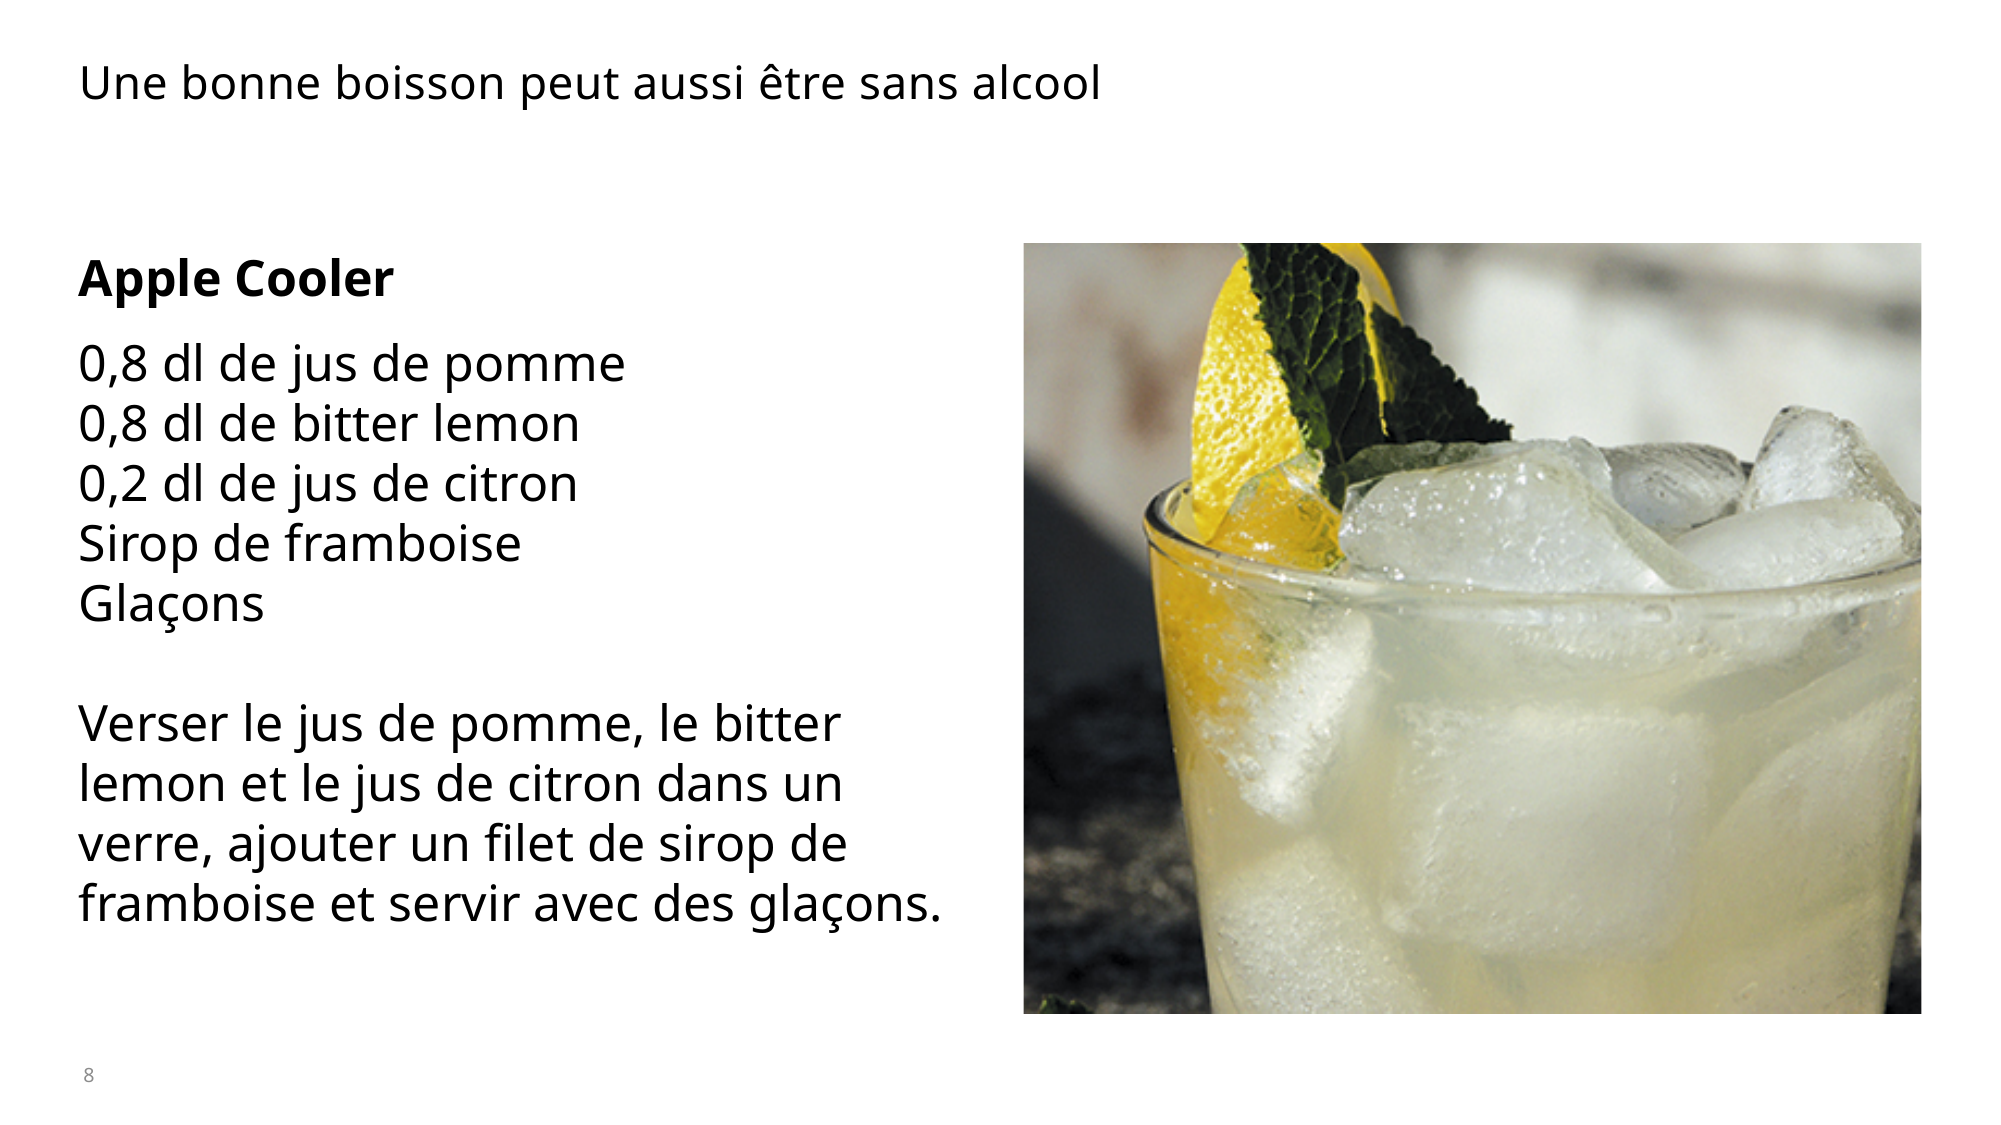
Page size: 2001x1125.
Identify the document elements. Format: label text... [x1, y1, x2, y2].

list Apple Cooler 0,8 dl de jus de pomme 0,8 dl de bitter lemon 0,2 dl de jus de citron Sirop de framboise Glaçons Verser le jus de pomme, le bitter lemon et le jus de citron dans un verre, ajouter un filet de sirop de framboise et servir avec des glaçons. [78, 243, 977, 1014]
title Une bonne boisson peut aussi être sans alcool [78, 59, 1922, 112]
slide_number 8 [83, 1063, 218, 1090]
picture [1023, 243, 1922, 1014]
